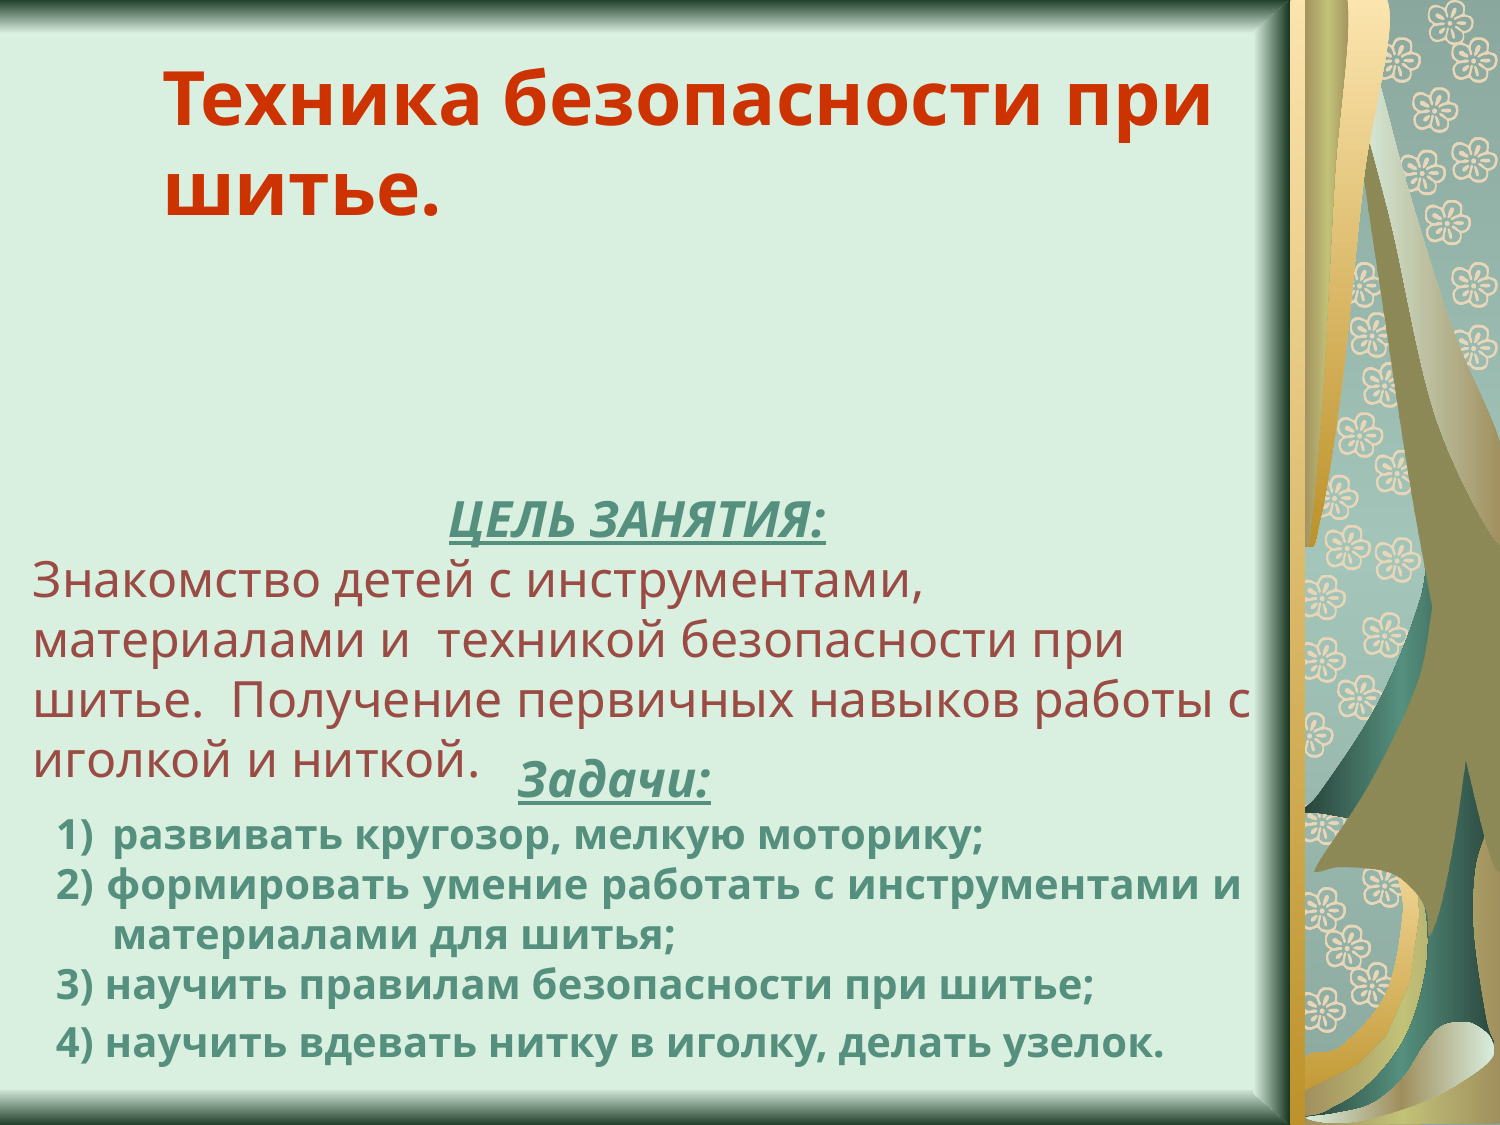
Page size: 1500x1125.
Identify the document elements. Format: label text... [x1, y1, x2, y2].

text_box Задачи: [502, 739, 727, 800]
text_box Техника безопасности при шитье. [147, 42, 1388, 398]
picture [1314, 215, 1500, 936]
text_box развивать кругозор, мелкую моторику; 2) формировать умение работать с инструментами и материалами для шитья; 3) научить правилам безопасности при шитье; 4) научить вдевать нитку в иголку, делать узелок. [41, 800, 1258, 1075]
text_box ЦЕЛЬ ЗАНЯТИЯ: Знакомство детей с инструментами, материалами и техникой безопасности при шитье. Получение первичных навыков работы с иголкой и ниткой. [17, 479, 1270, 795]
